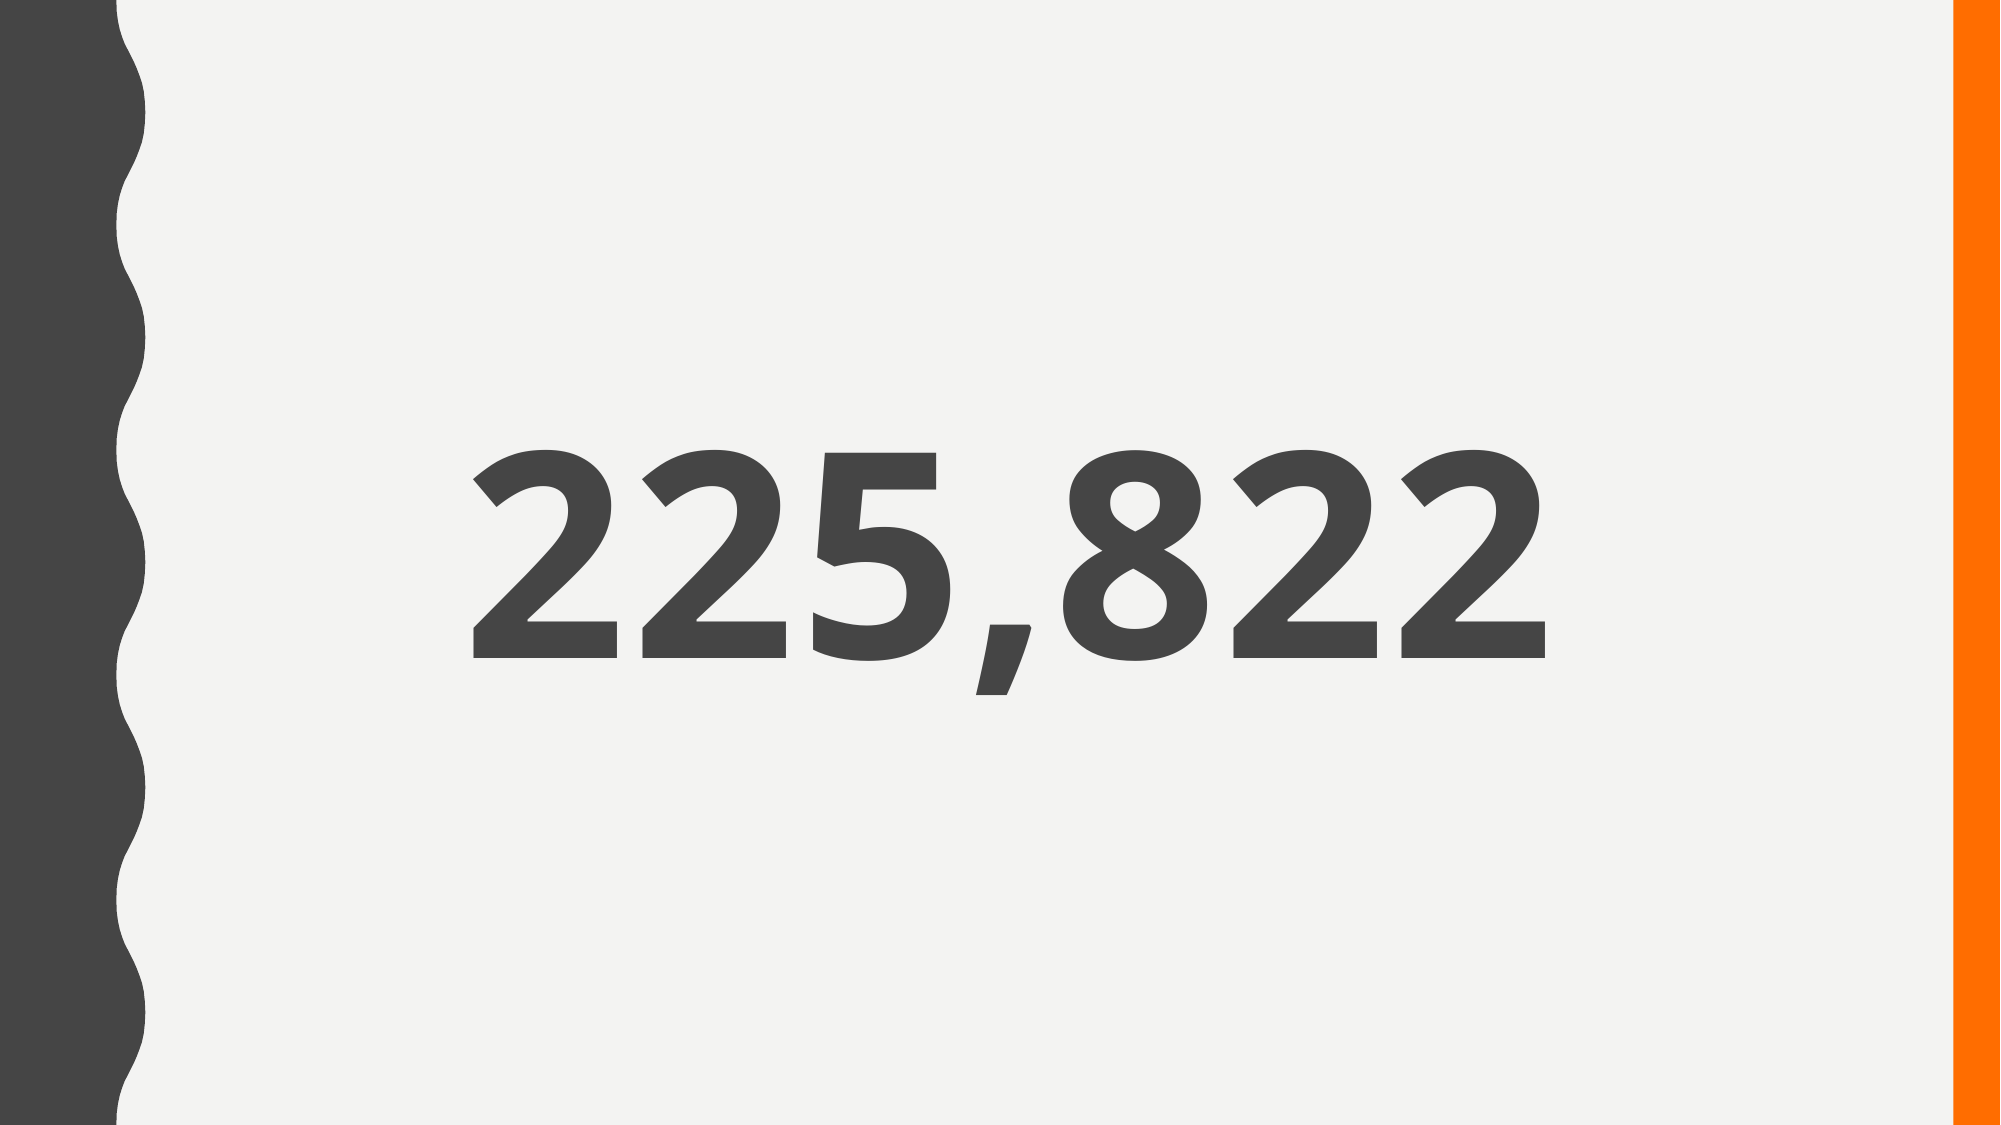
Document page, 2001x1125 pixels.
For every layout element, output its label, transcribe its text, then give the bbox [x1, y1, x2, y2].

title 225,822 [447, 402, 1773, 703]
